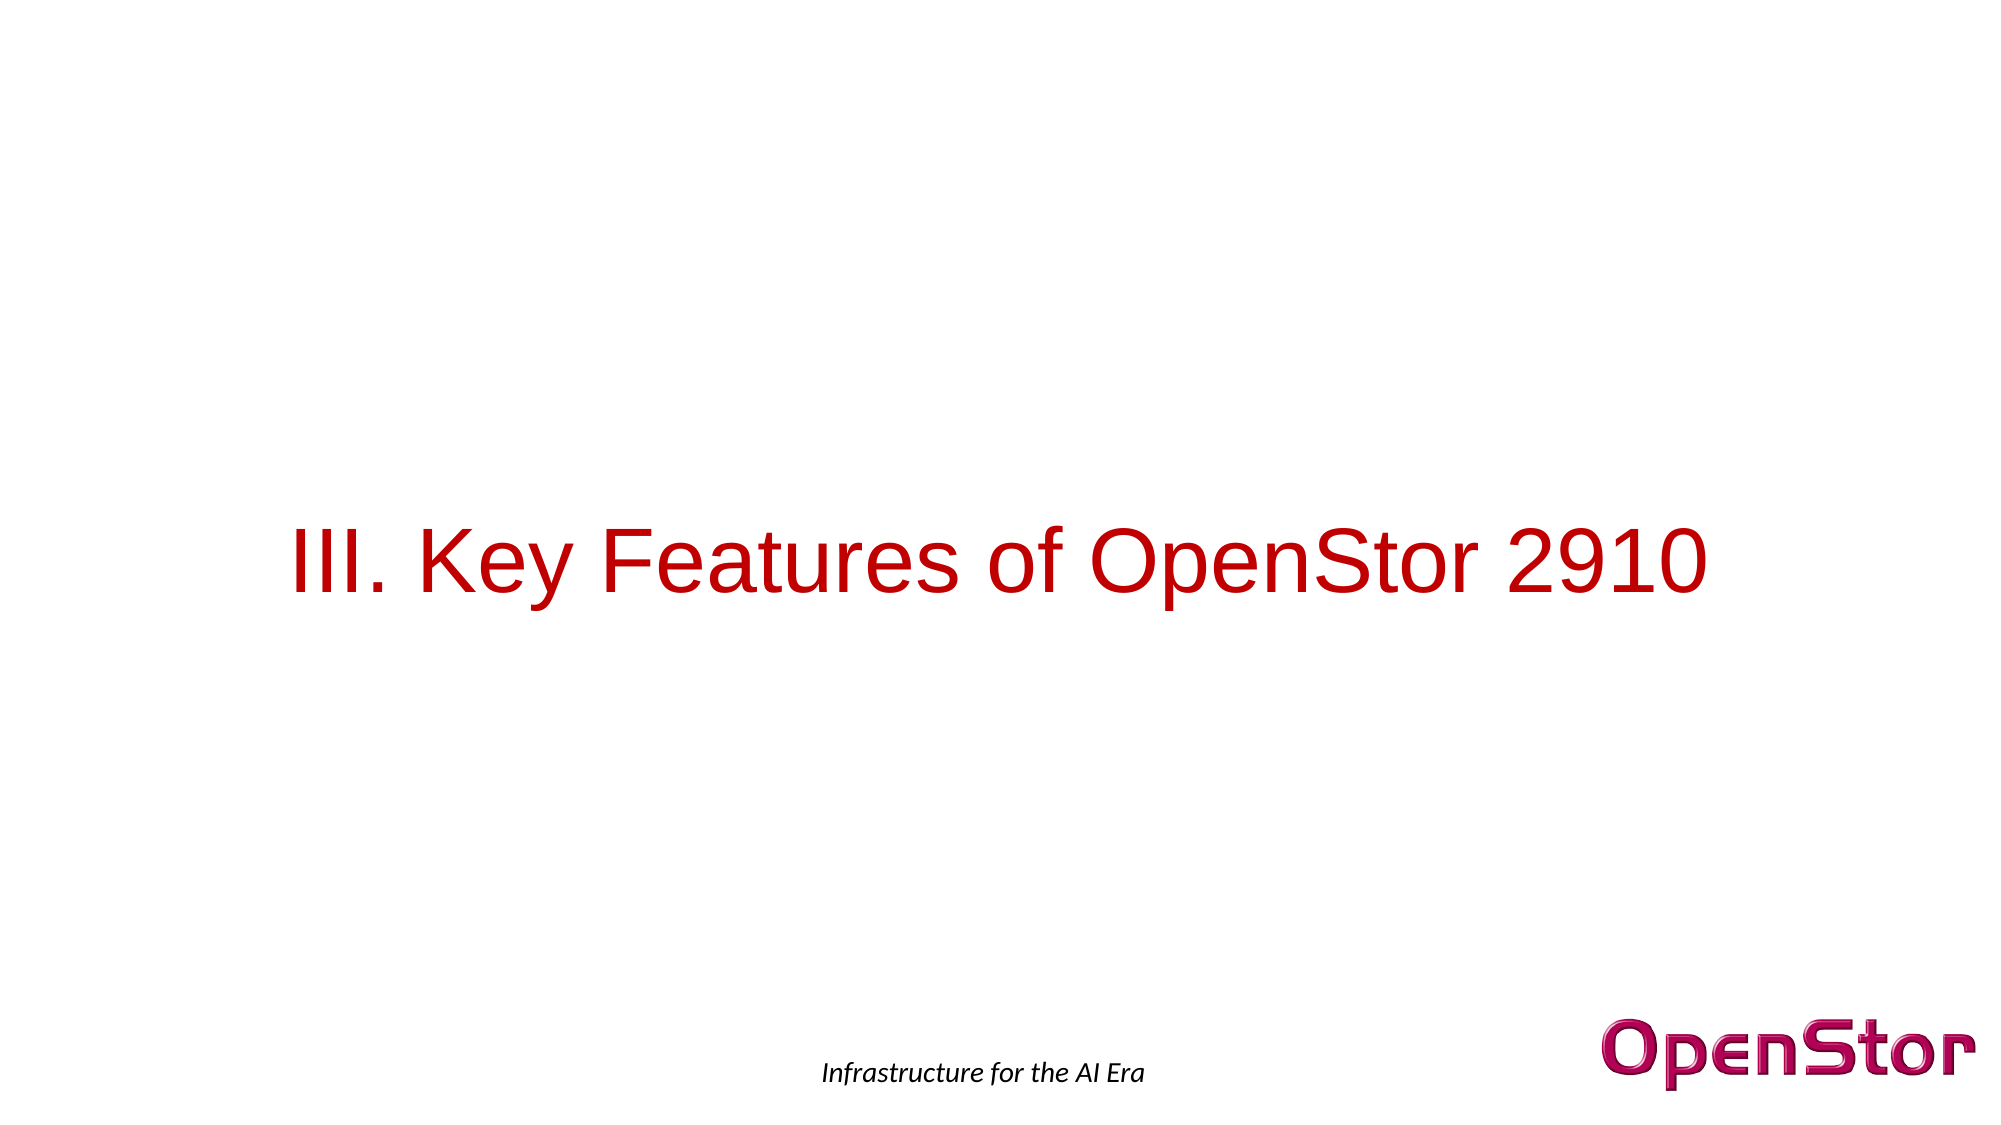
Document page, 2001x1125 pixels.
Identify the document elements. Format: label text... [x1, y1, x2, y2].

picture [1597, 994, 1981, 1112]
text_box III. Key Features of OpenStor 2910 [25, 476, 1975, 648]
